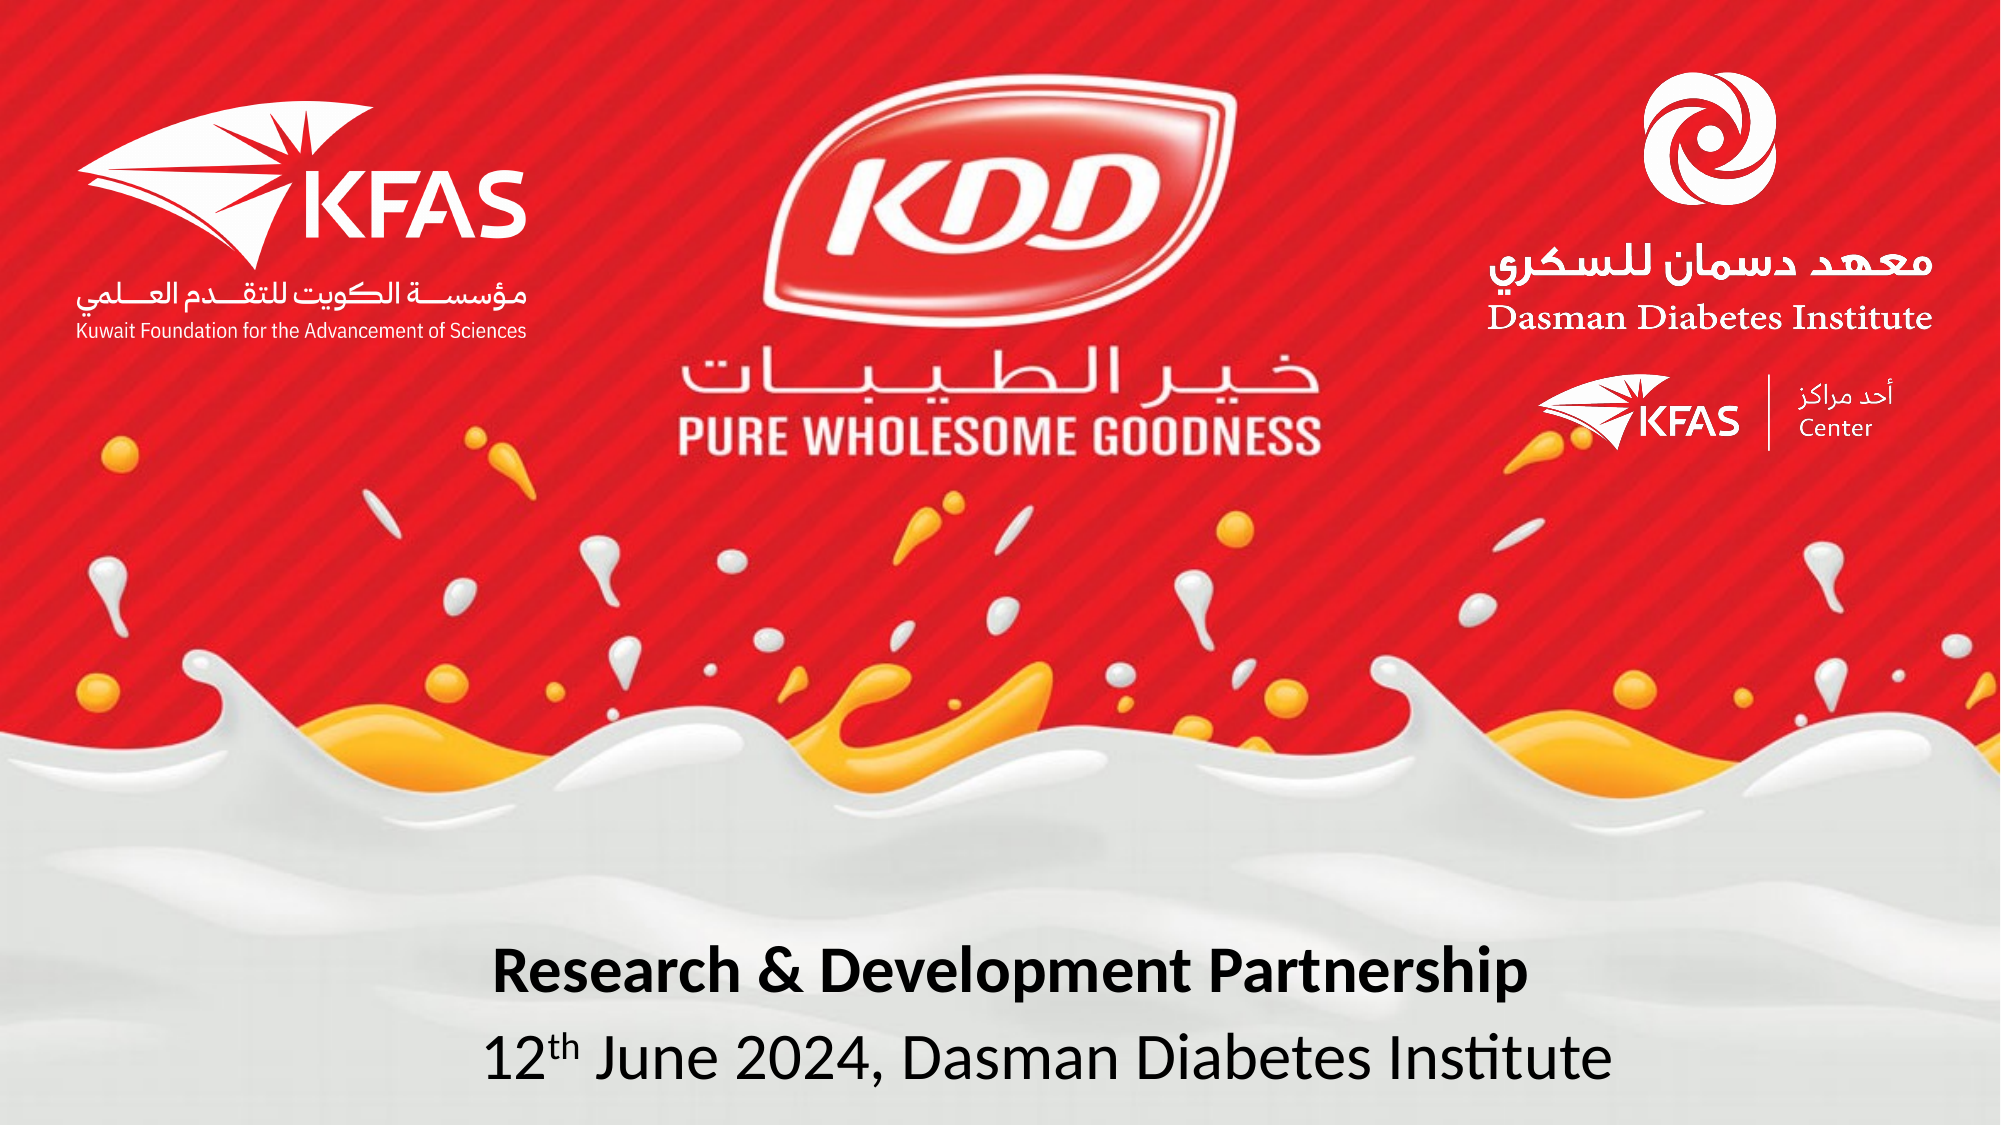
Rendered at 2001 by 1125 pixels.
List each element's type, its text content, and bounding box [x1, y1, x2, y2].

subtitle 12th June 2024, Dasman Diabetes Institute [297, 1014, 1798, 1114]
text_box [1481, 63, 1943, 462]
picture [0, 0, 2001, 1125]
title Research & Development Partnership [261, 863, 1761, 1015]
